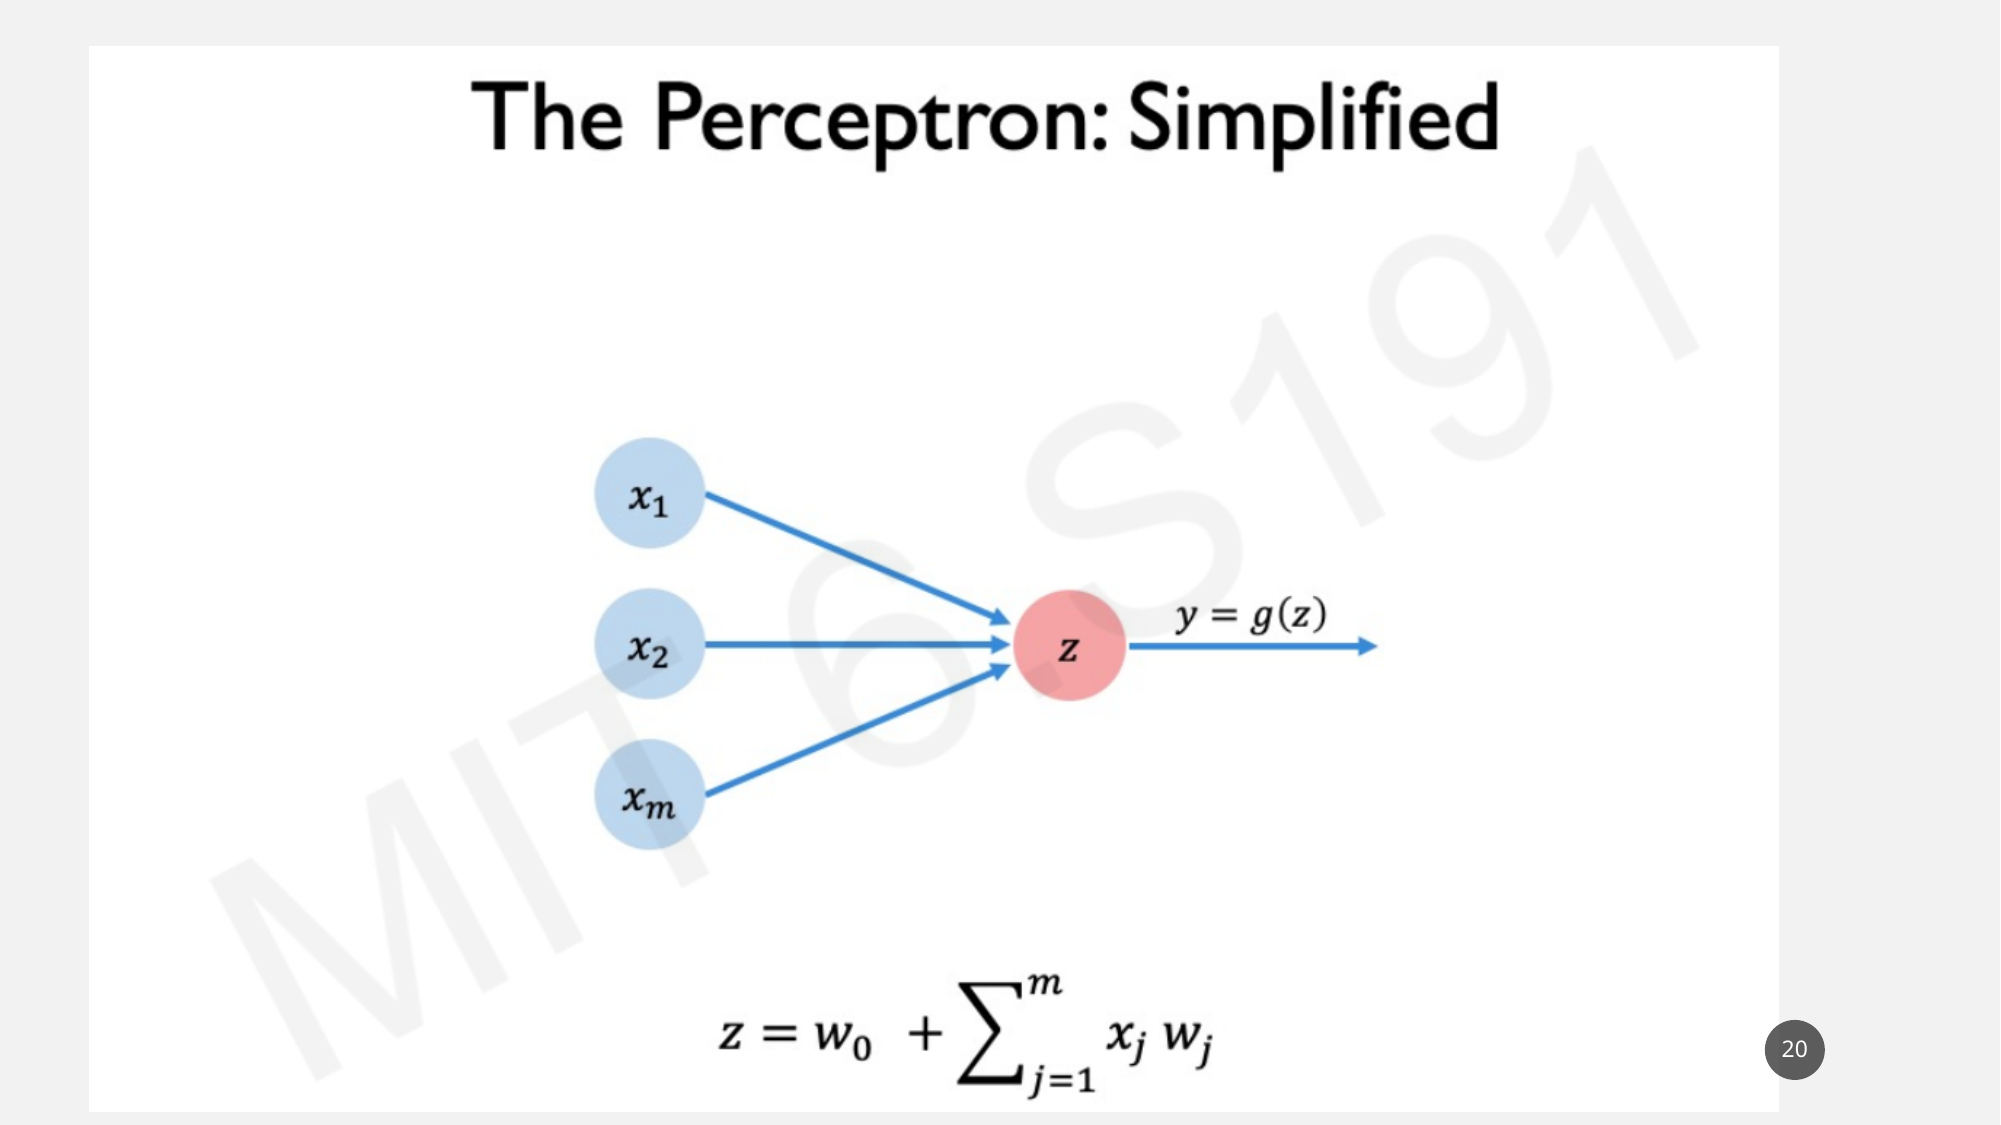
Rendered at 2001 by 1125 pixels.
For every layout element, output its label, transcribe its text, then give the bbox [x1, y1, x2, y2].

slide_number 20 [1779, 1019, 1825, 1080]
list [89, 46, 1779, 1112]
